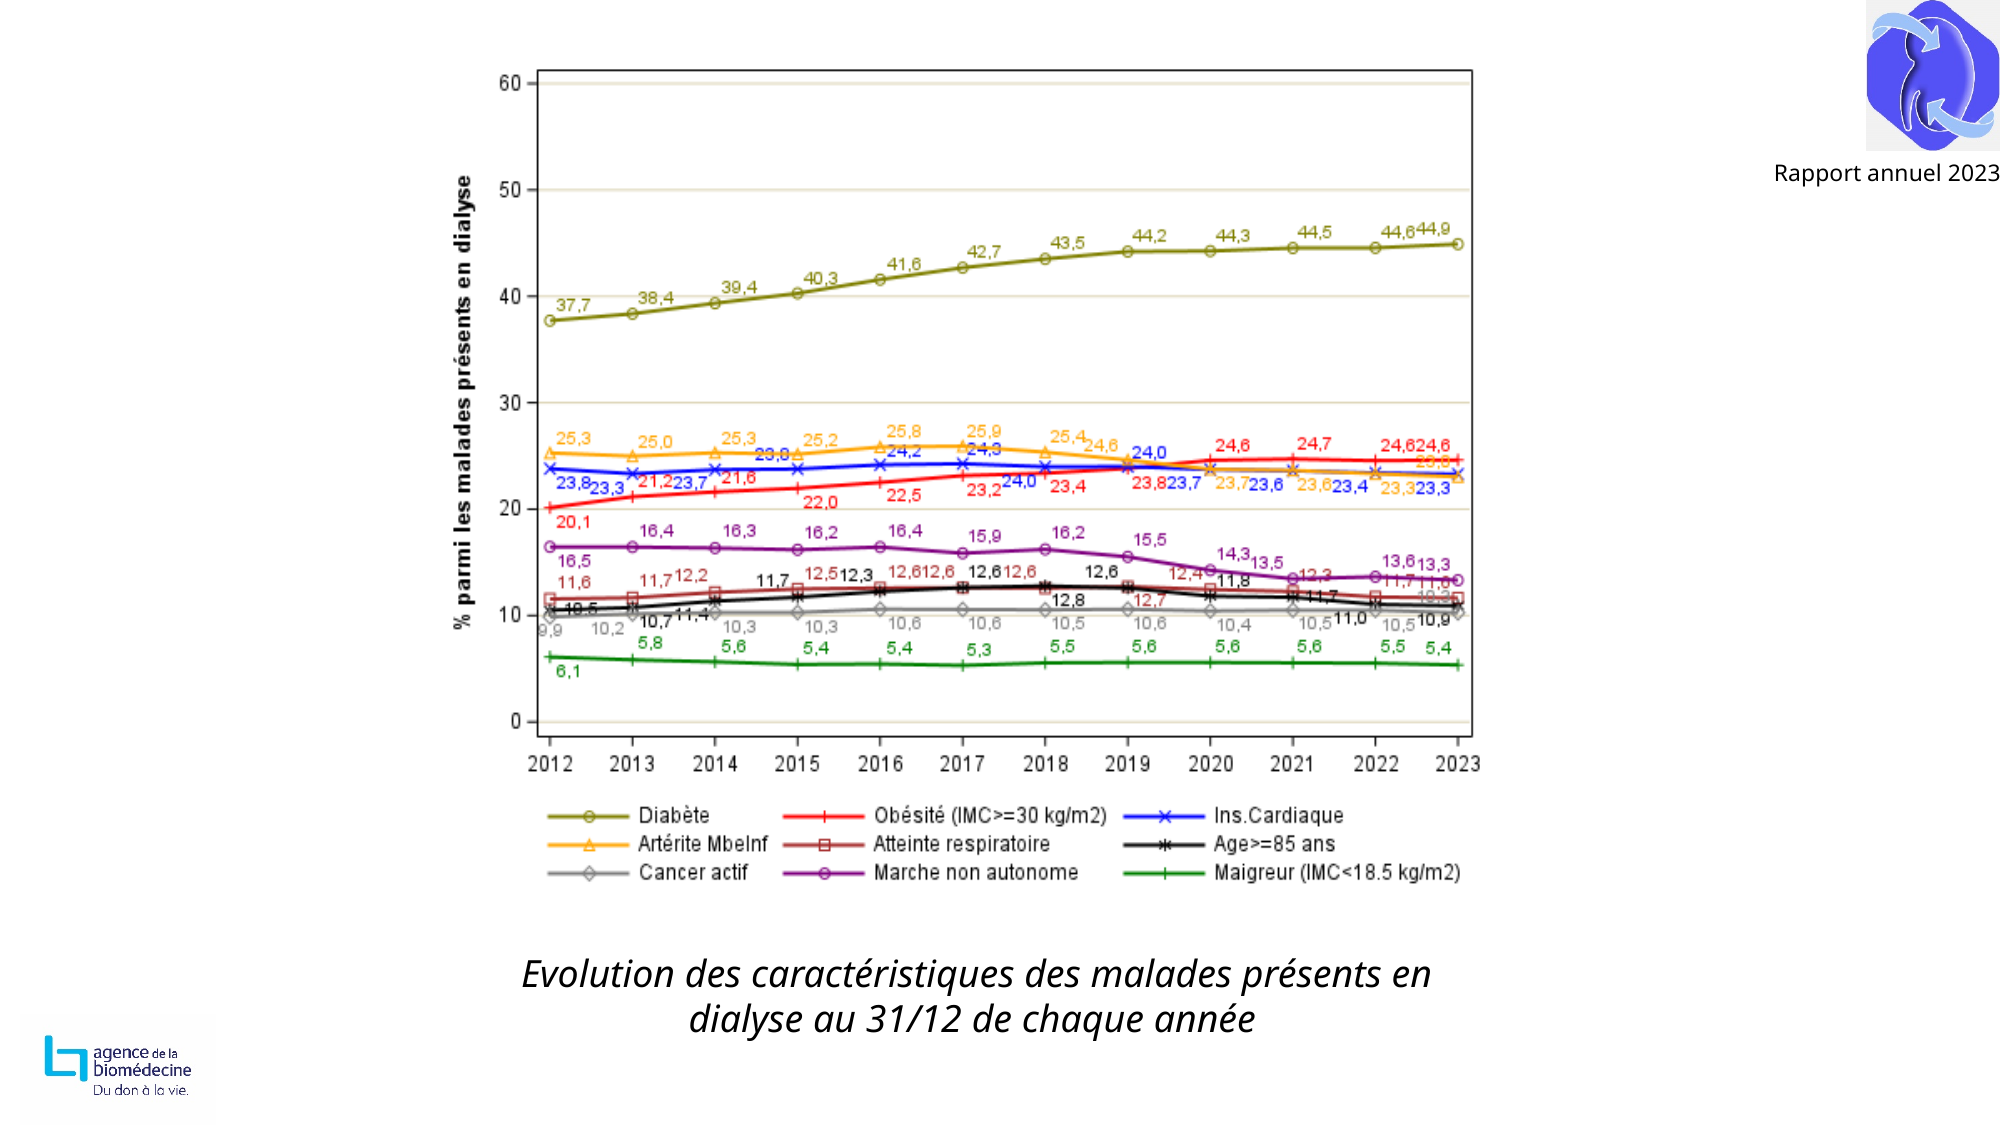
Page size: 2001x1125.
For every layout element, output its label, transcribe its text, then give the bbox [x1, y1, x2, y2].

picture [1866, 0, 2000, 151]
text_box Evolution des caractéristiques des malades présents en dialyse au 31/12 de chaque année [477, 942, 1478, 1048]
picture [20, 1014, 216, 1125]
picture [432, 51, 1501, 906]
